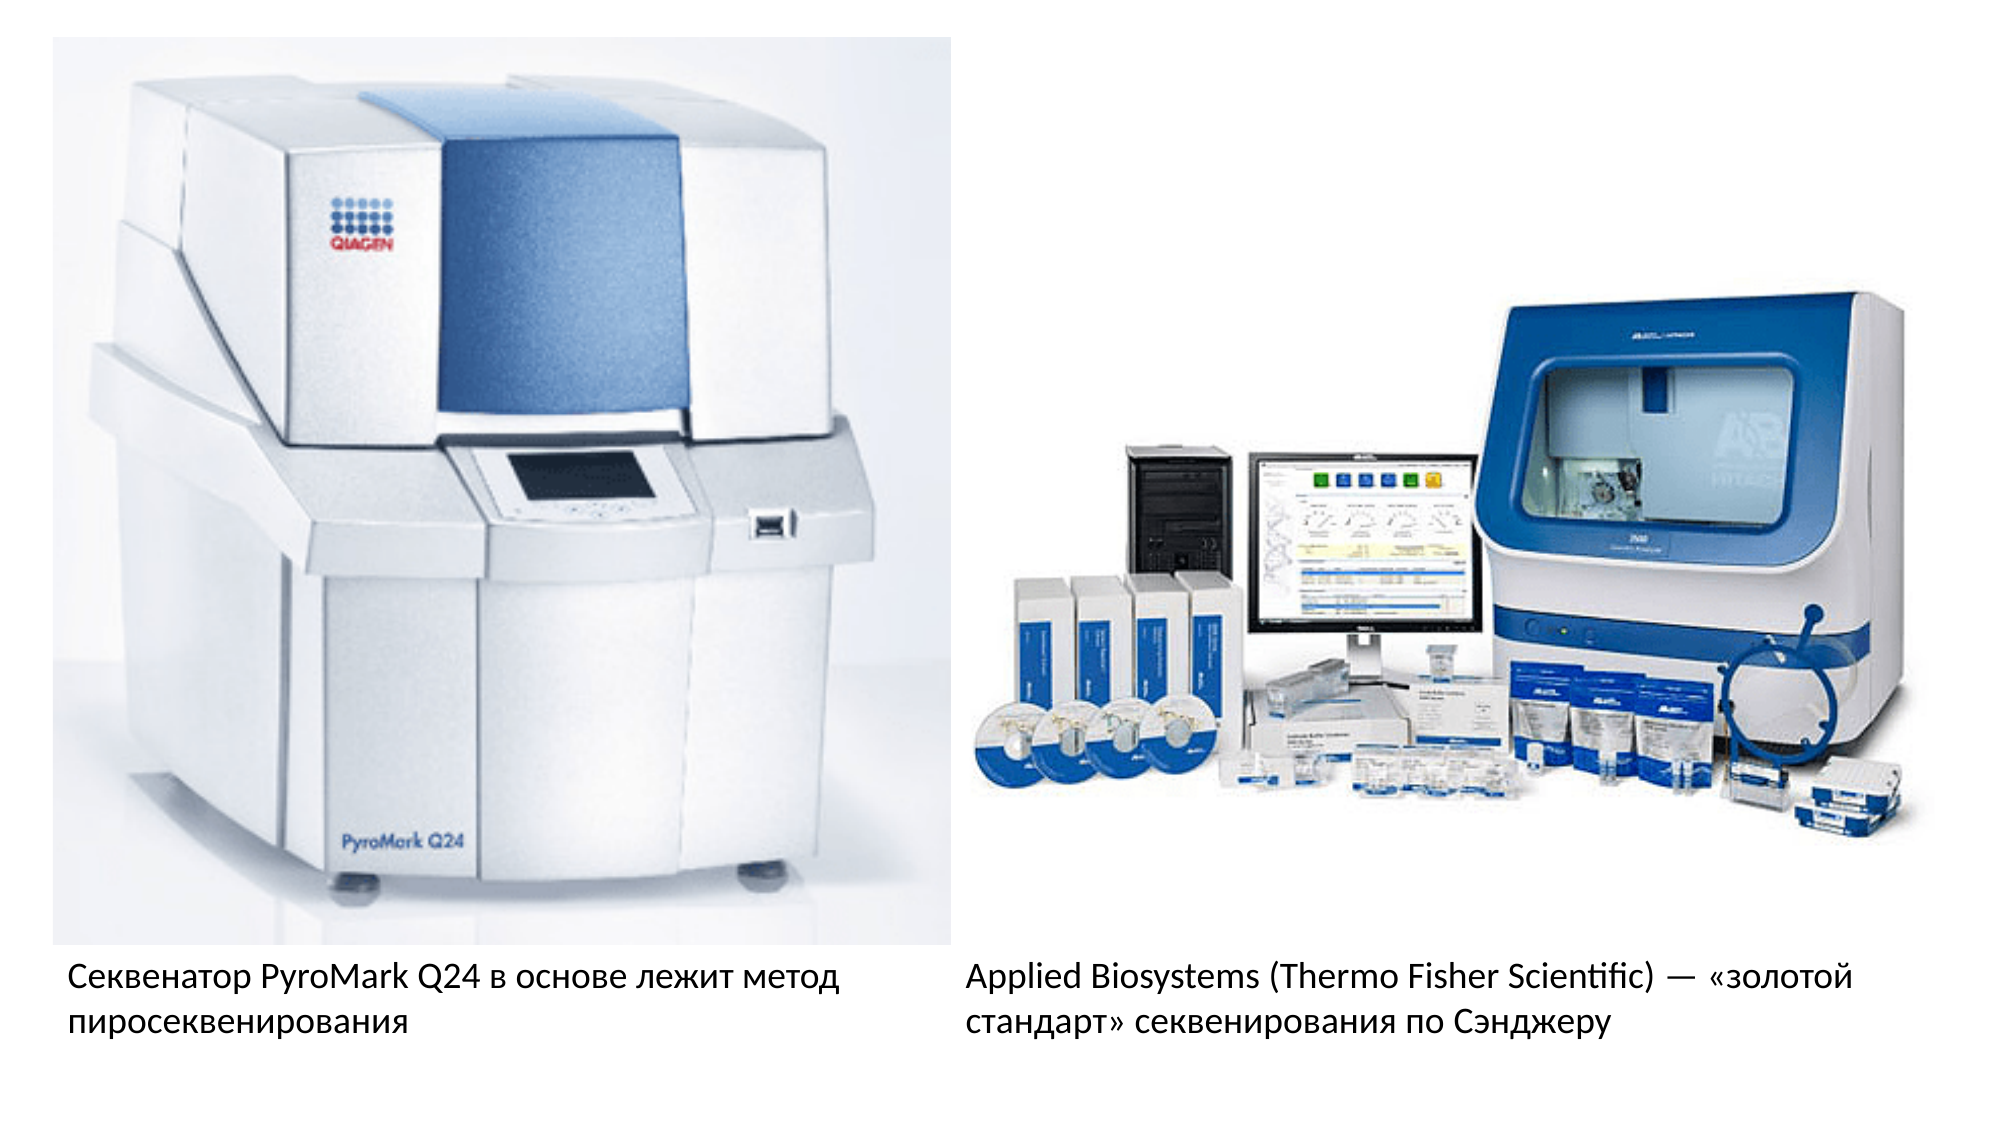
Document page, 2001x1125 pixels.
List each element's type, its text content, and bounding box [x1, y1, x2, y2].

text_box Секвенатор PyroMark Q24 в основе лежит метод пиросеквенирования [52, 945, 950, 1049]
picture [969, 246, 1935, 855]
text_box Applied Biosystems (Thermo Fisher Scientific) — «золотой стандарт» секвенирования по Сэнджеру [950, 944, 1934, 1049]
picture [52, 36, 951, 945]
